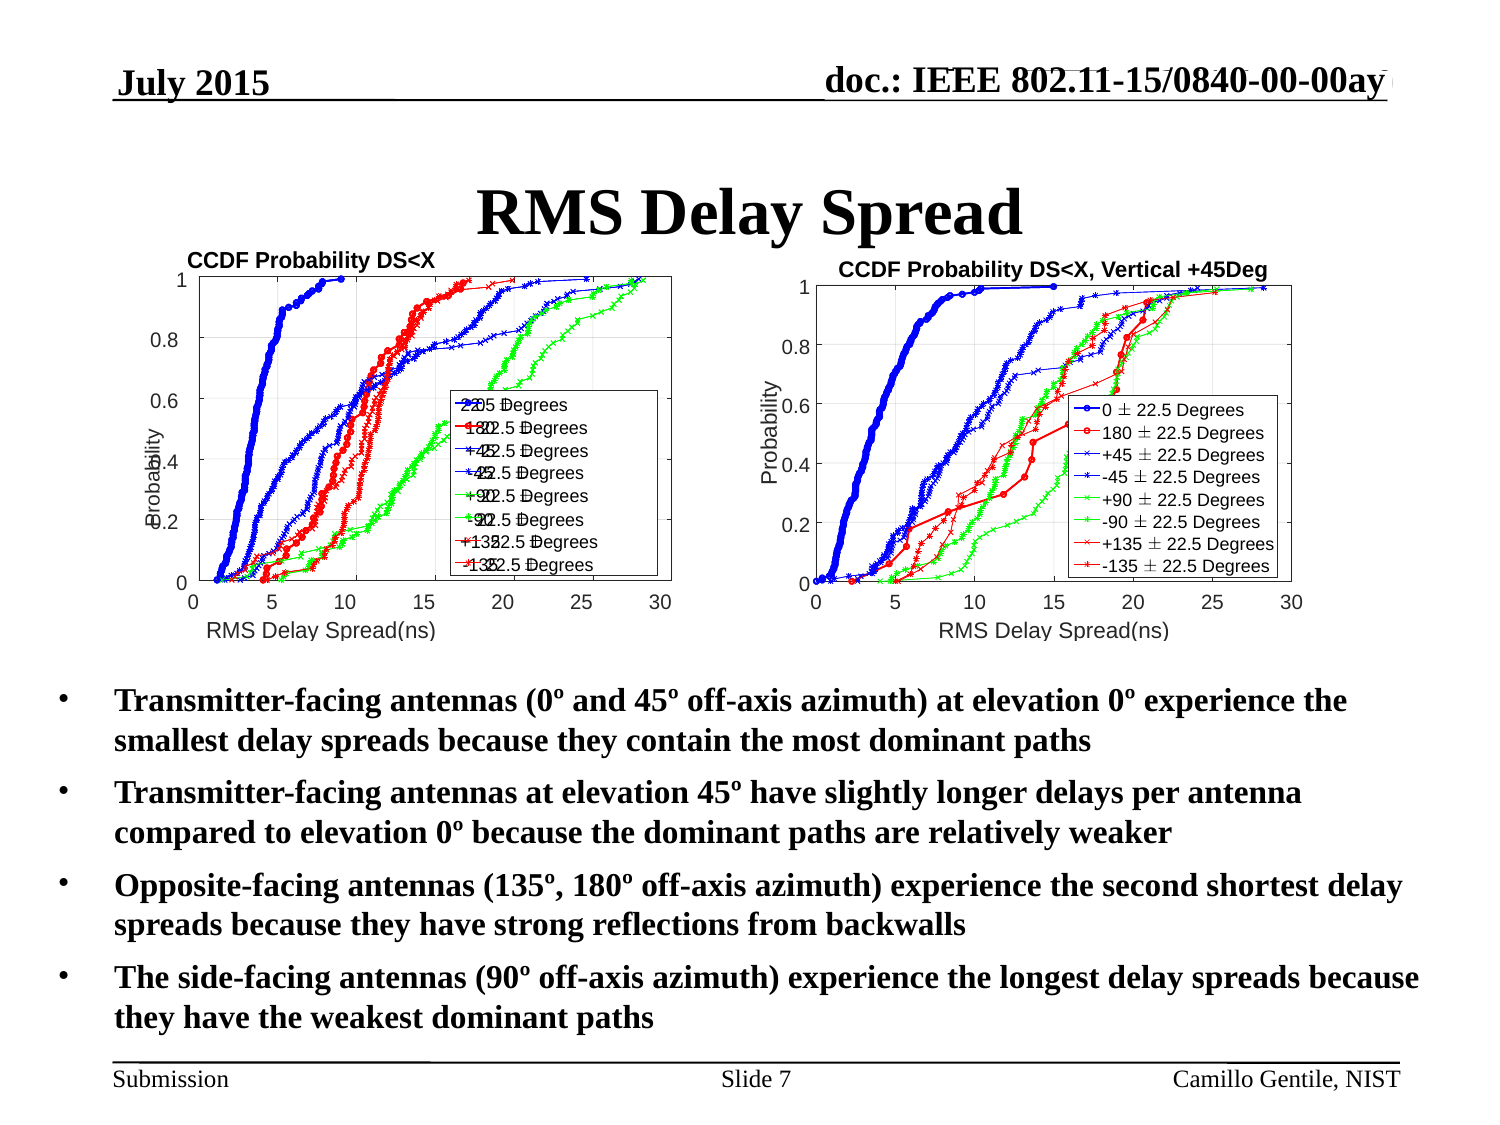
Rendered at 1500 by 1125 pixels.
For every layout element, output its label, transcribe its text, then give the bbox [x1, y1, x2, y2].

text_box doc.: IEEE 802.11-15/0840-00-00ay [824, 70, 1393, 100]
title RMS Delay Spread [112, 111, 1388, 303]
picture [736, 251, 1350, 641]
text_box Transmitter-facing antennas (0º and 45º off-axis azimuth) at elevation 0º experience the smallest delay spreads because they contain the most dominant paths Transmitter-facing antennas at elevation 45º have slightly longer delays per antenna compared to elevation 0º because the dominant paths are relatively weaker Opposite-facing antennas (135º, 180º off-axis azimuth) experience the second shortest delay spreads because they have strong reflections from backwalls The side-facing antennas (90º off-axis azimuth) experience the longest delay spreads because they have the weakest dominant paths [42, 670, 1442, 858]
footer Camillo Gentile, NIST [1007, 1061, 1402, 1093]
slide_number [116, 58, 507, 104]
slide_number Slide 7 [712, 1061, 800, 1123]
picture [119, 242, 730, 641]
